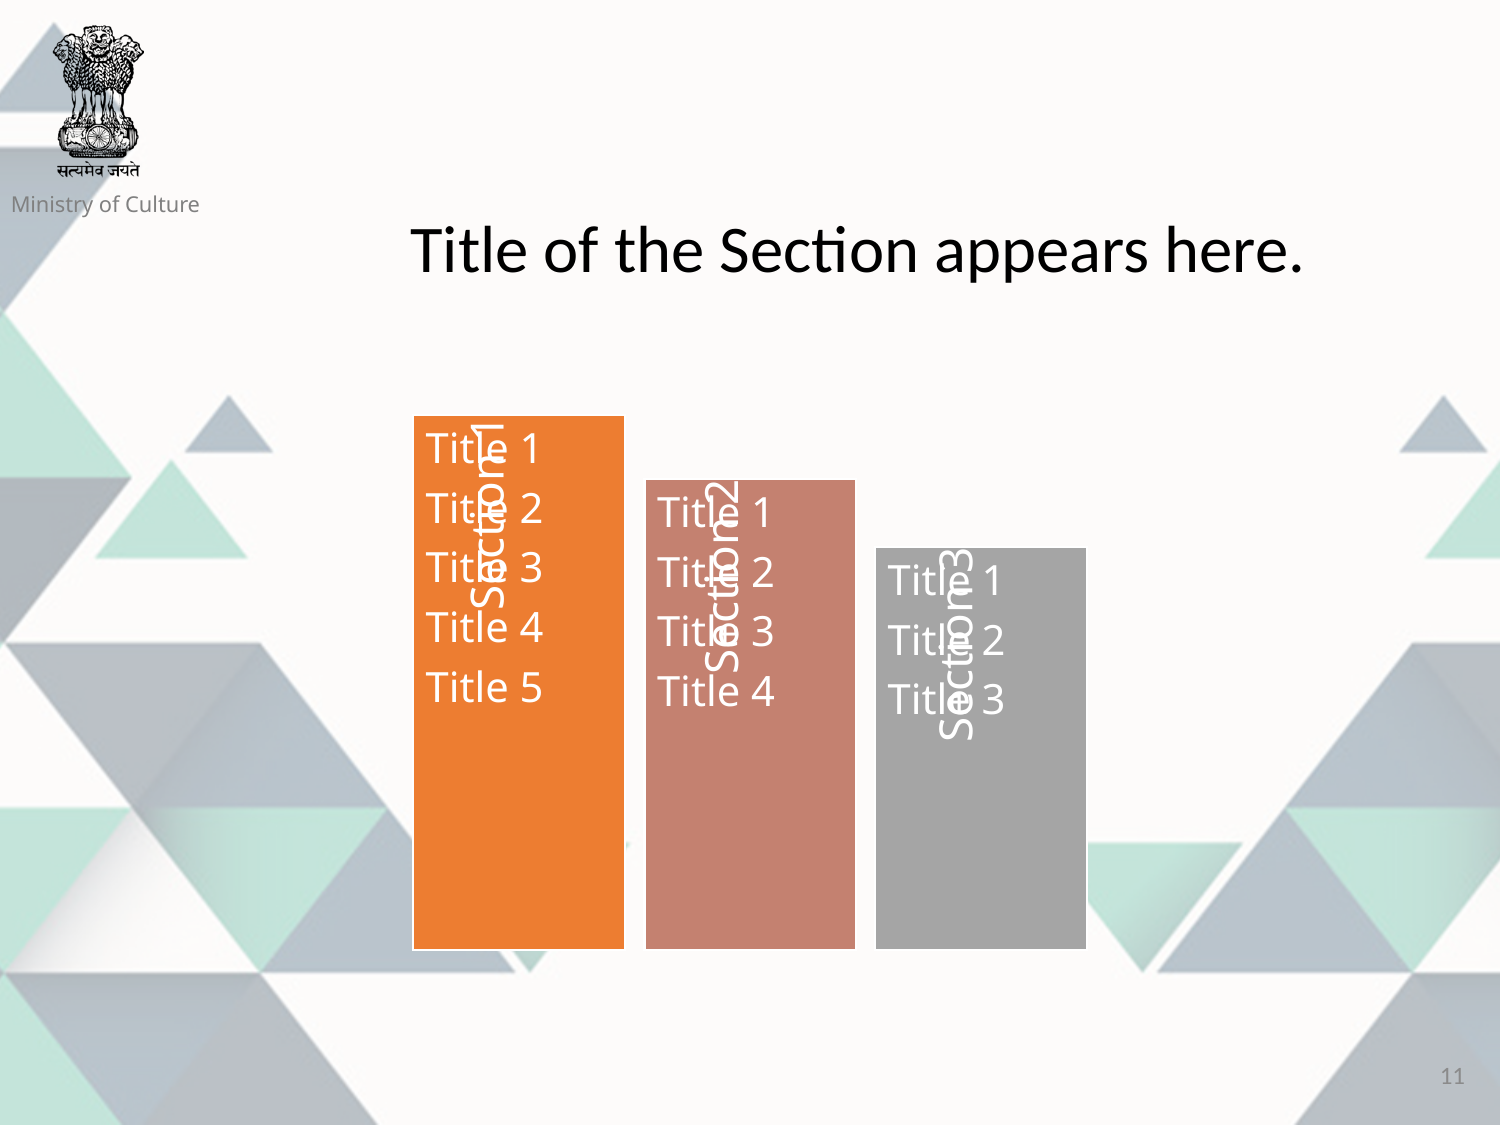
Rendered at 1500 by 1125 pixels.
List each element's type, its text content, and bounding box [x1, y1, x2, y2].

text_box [249, 415, 1250, 953]
text_box Title of the Section appears here. [395, 207, 1353, 327]
picture [51, 23, 144, 179]
slide_number 11 [1142, 1044, 1481, 1105]
